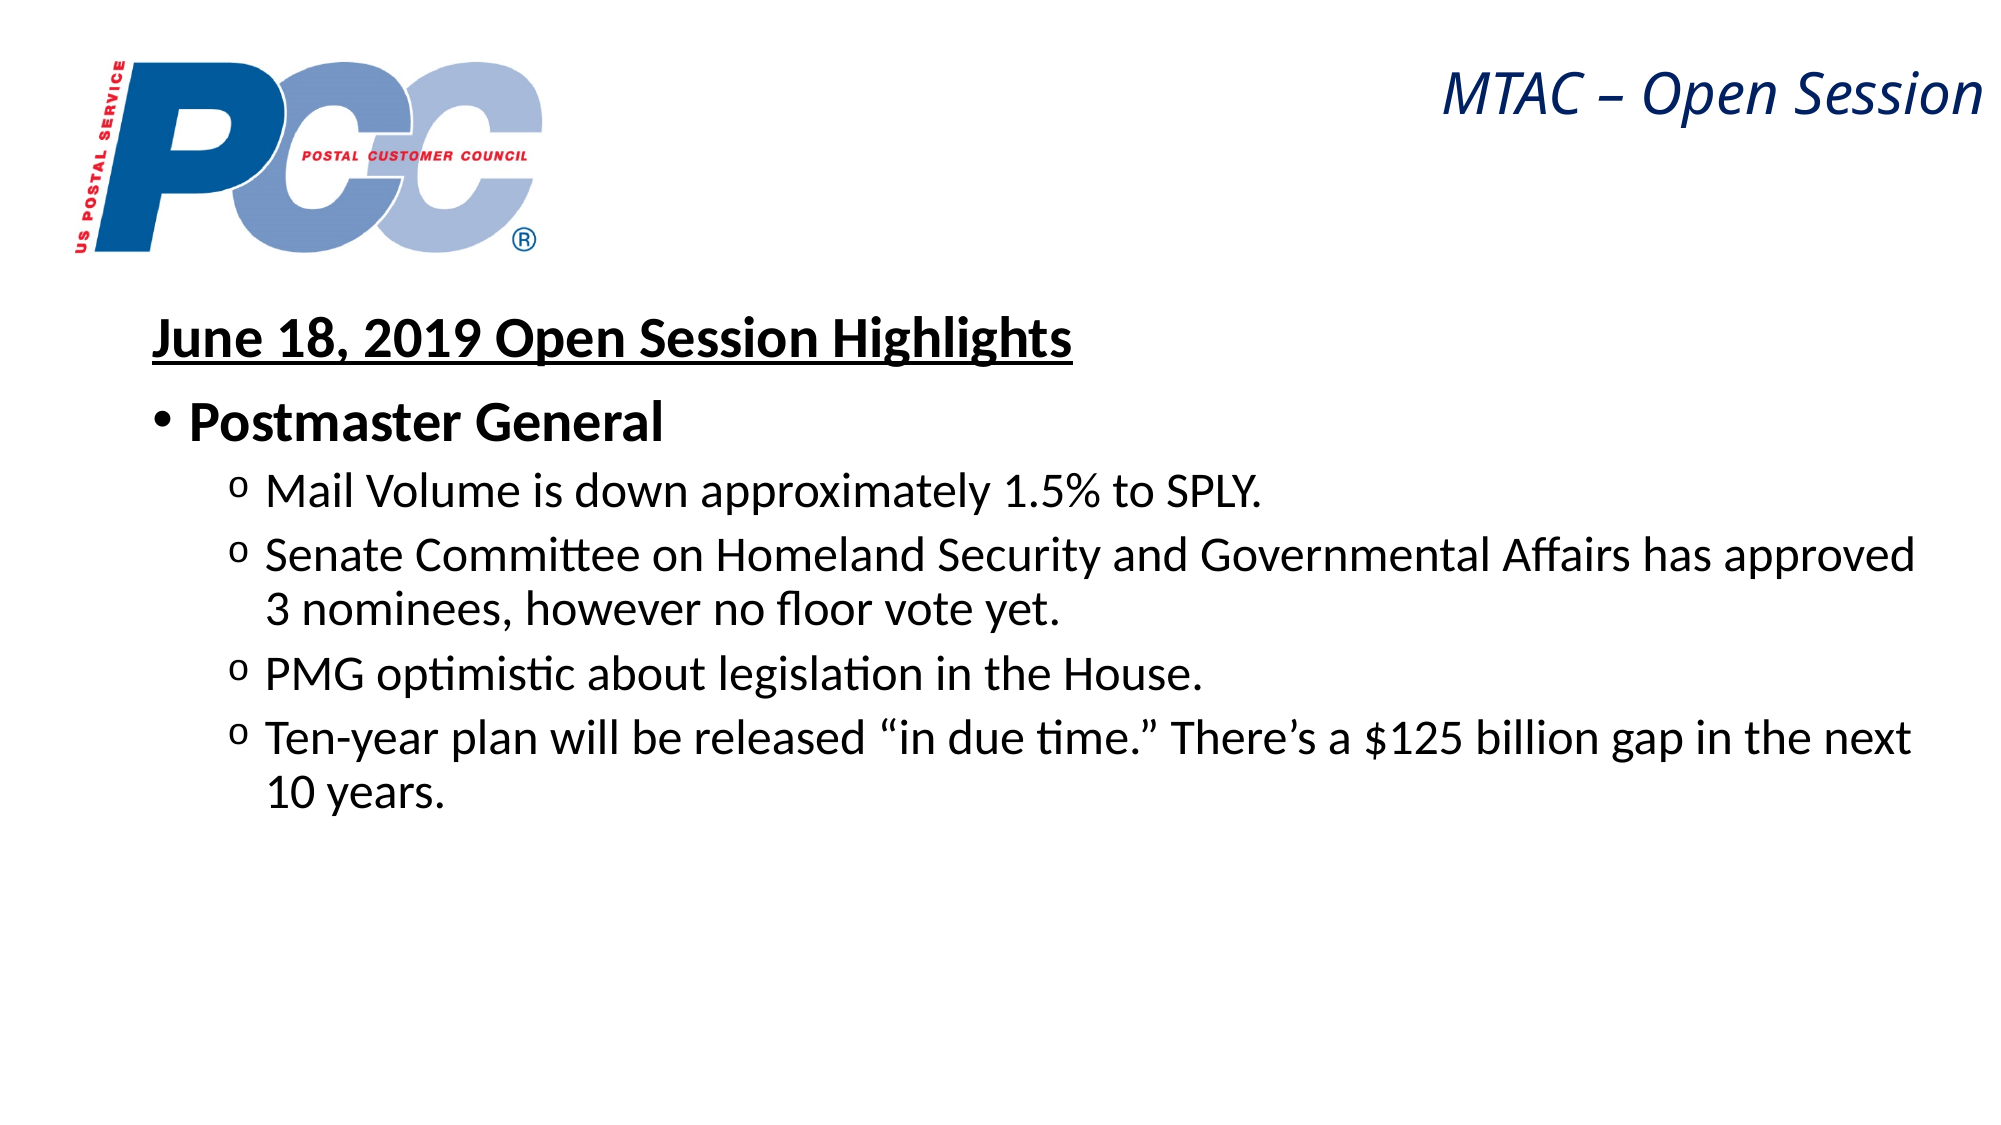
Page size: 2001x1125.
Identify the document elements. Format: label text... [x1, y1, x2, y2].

picture [74, 59, 545, 255]
list June 18, 2019 Open Session Highlights Postmaster General Mail Volume is down approximately 1.5% to SPLY. Senate Committee on Homeland Security and Governmental Affairs has approved 3 nominees, however no floor vote yet. PMG optimistic about legislation in the House. Ten-year plan will be released “in due time.” There’s a $125 billion gap in the next 10 years. [137, 299, 1946, 1014]
text_box MTAC – Open Session [1163, 48, 2000, 204]
